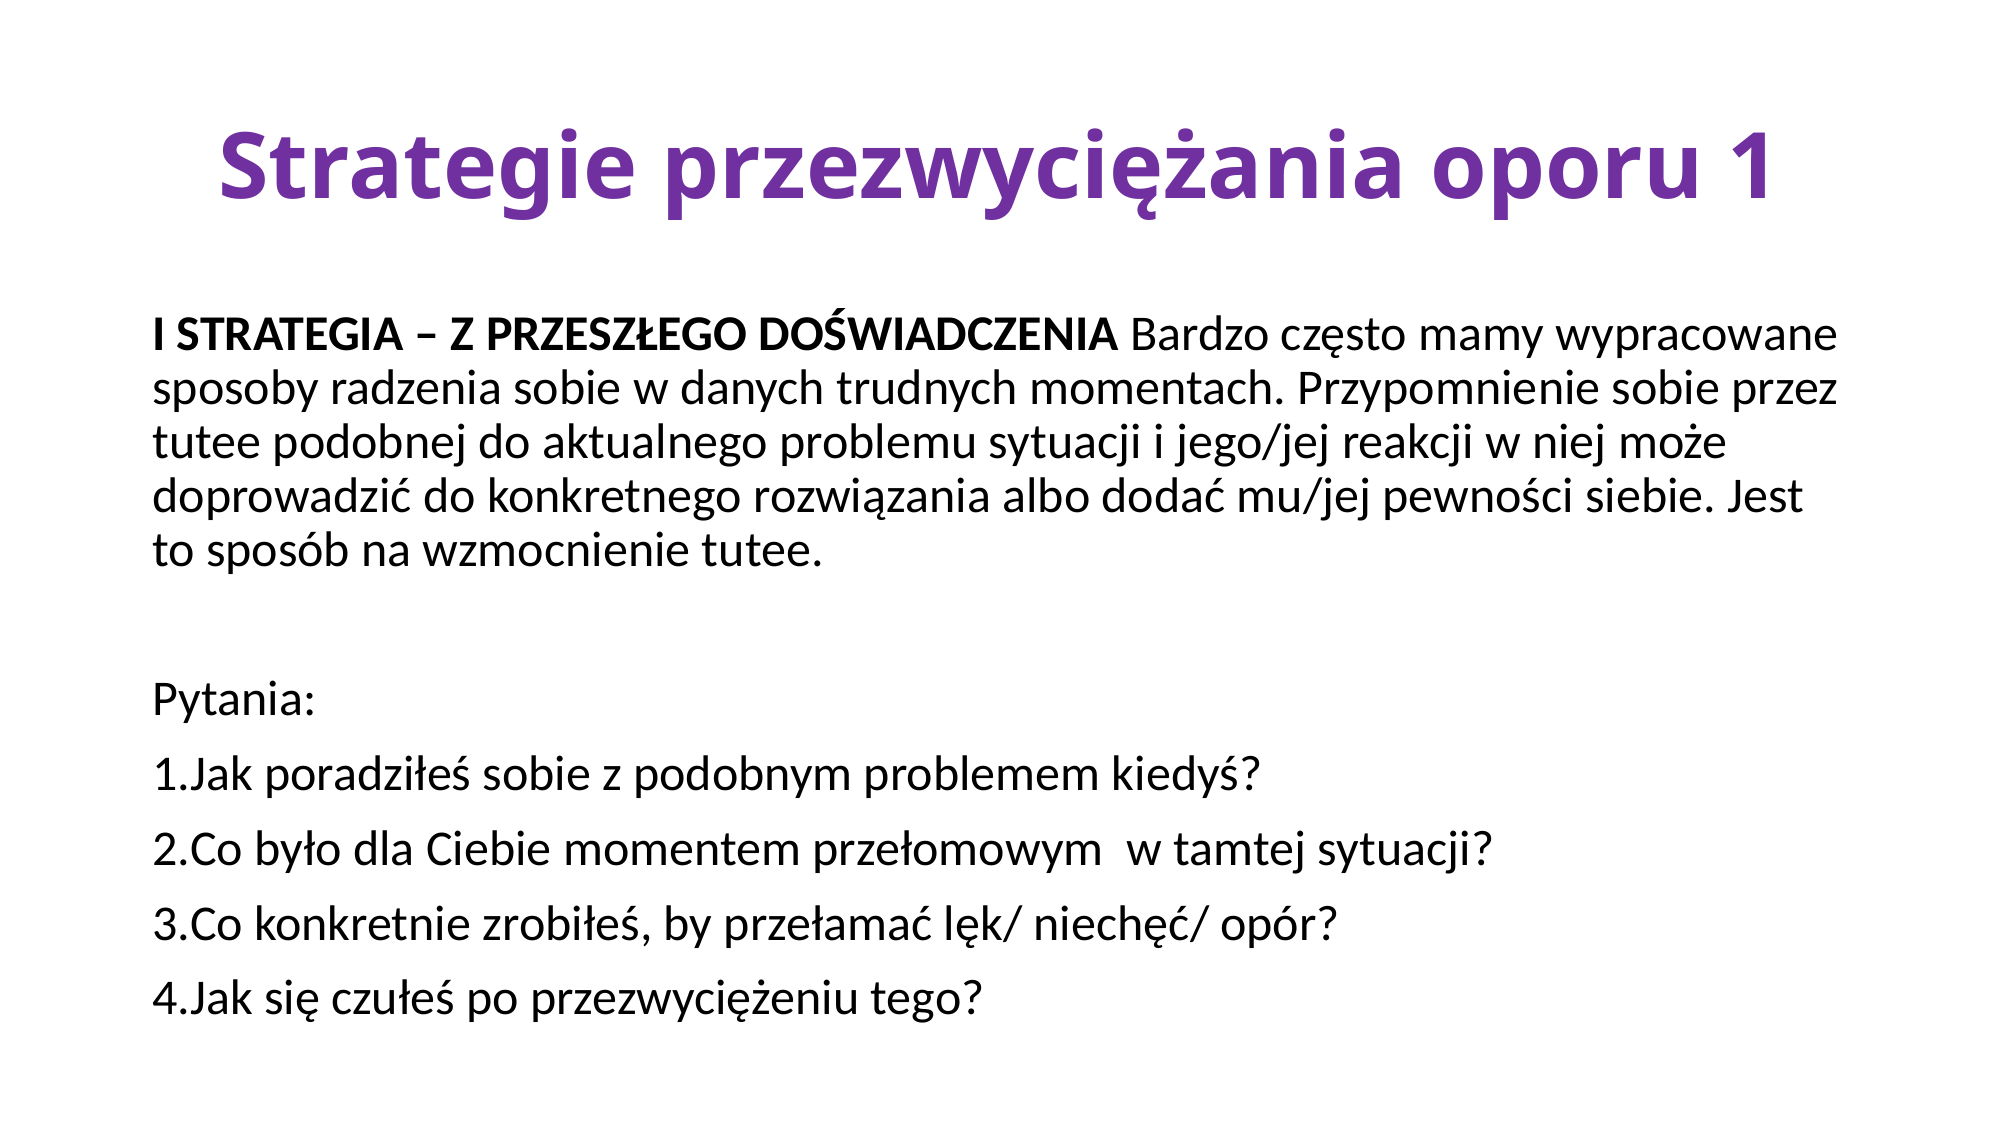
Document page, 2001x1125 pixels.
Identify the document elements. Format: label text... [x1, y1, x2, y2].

title Strategie przezwyciężania oporu 1 [137, 59, 1863, 278]
list I STRATEGIA – Z PRZESZŁEGO DOŚWIADCZENIA Bardzo często mamy wypracowane sposoby radzenia sobie w danych trudnych momentach. Przypomnienie sobie przez tutee podobnej do aktualnego problemu sytuacji i jego/jej reakcji w niej może doprowadzić do konkretnego rozwiązania albo dodać mu/jej pewności siebie. Jest to sposób na wzmocnienie tutee. Pytania: Jak poradziłeś sobie z podobnym problemem kiedyś? Co było dla Ciebie momentem przełomowym w tamtej sytuacji? Co konkretnie zrobiłeś, by przełamać lęk/ niechęć/ opór? Jak się czułeś po przezwyciężeniu tego? [137, 299, 1863, 1014]
